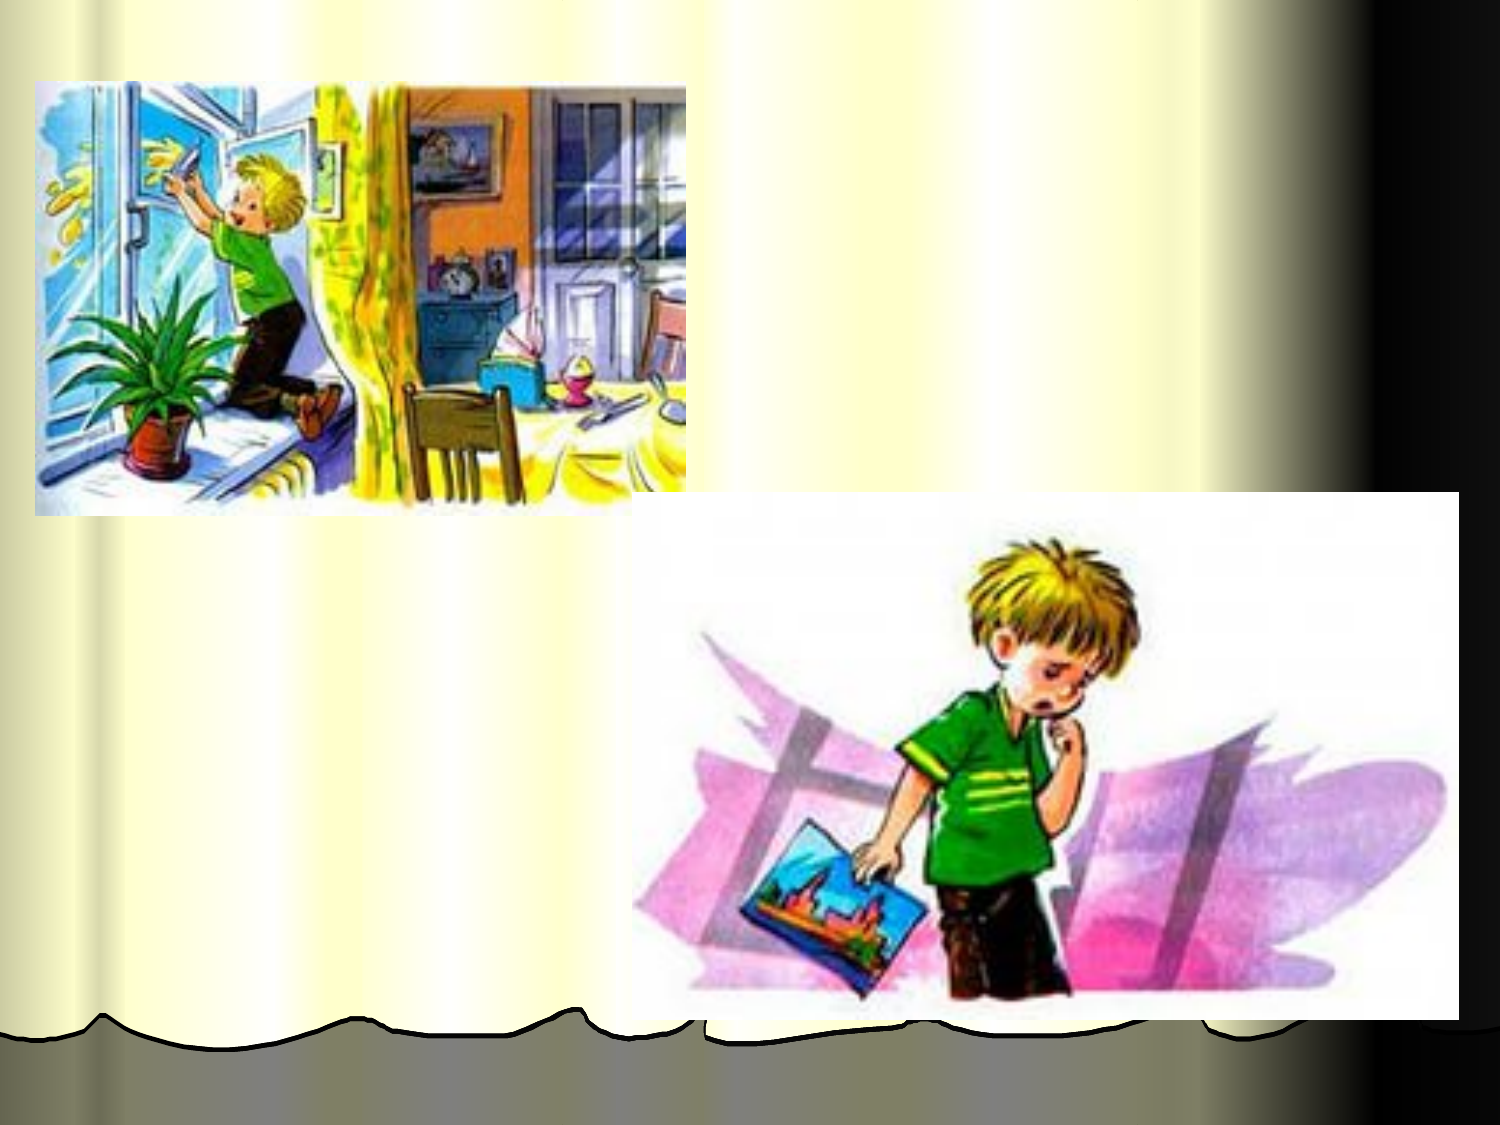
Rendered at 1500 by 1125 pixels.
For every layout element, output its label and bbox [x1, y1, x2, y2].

picture [34, 81, 1460, 1020]
